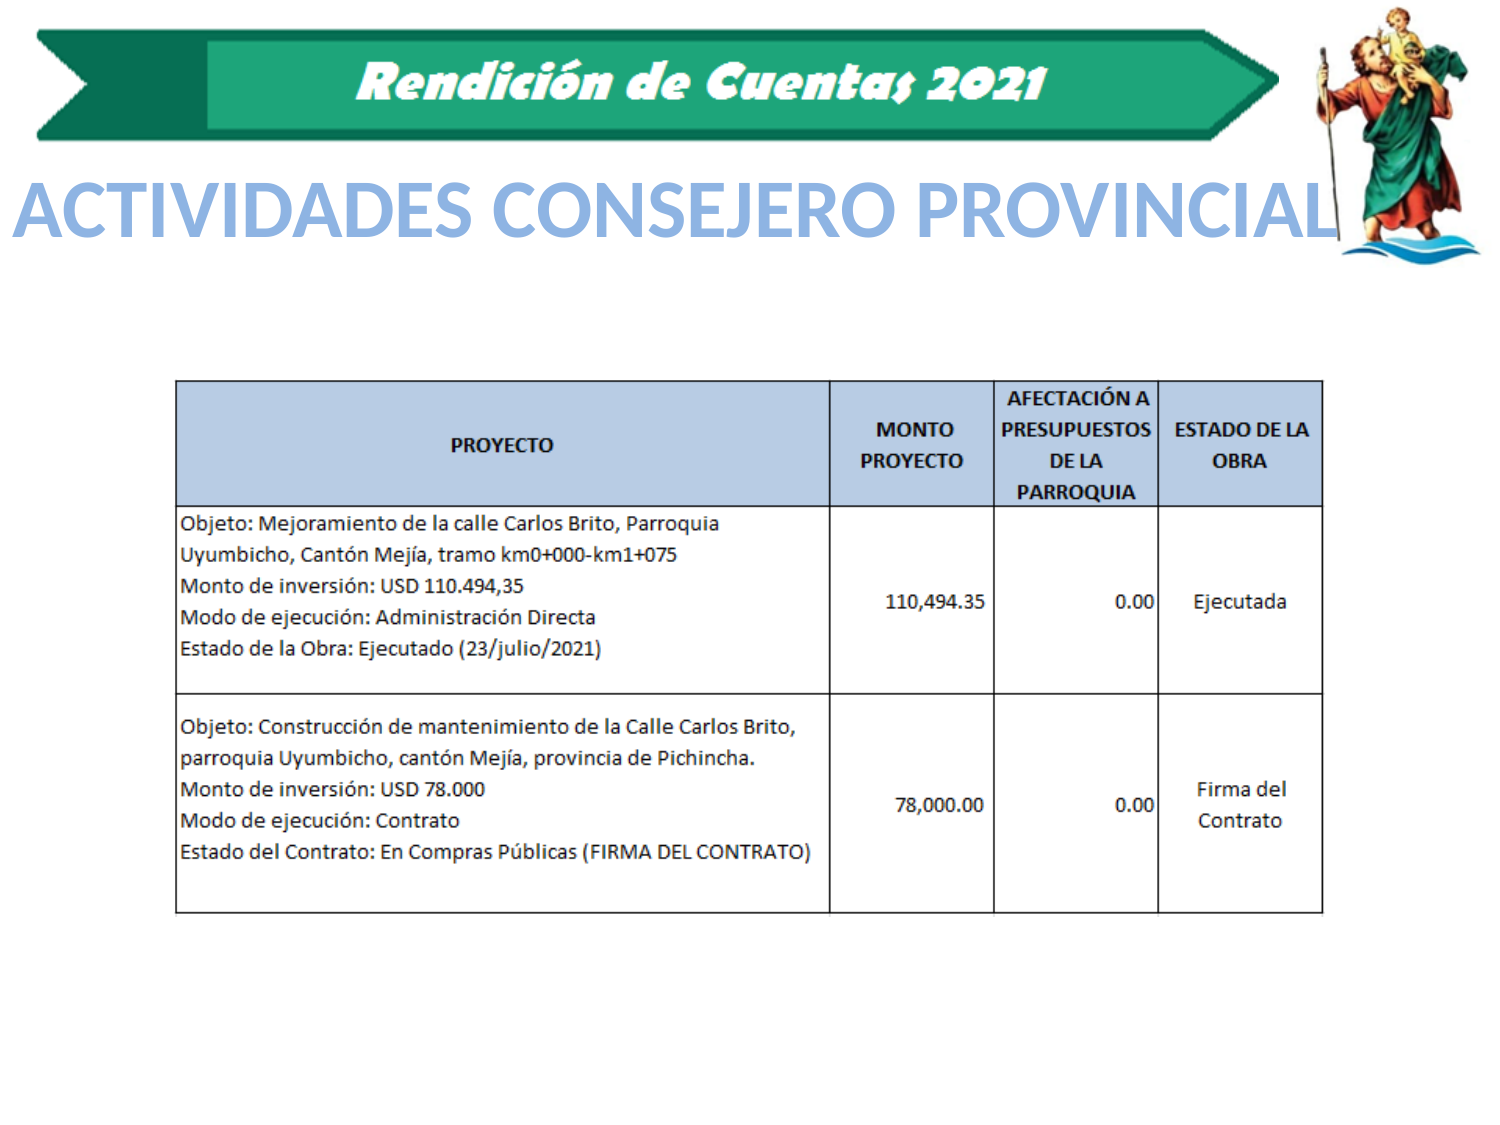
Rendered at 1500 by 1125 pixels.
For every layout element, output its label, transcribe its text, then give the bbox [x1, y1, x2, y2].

picture [31, 26, 1280, 147]
text_box ACTIVIDADES CONSEJERO PROVINCIAL [0, 146, 1299, 262]
picture [1304, 0, 1500, 268]
picture [174, 379, 1326, 918]
